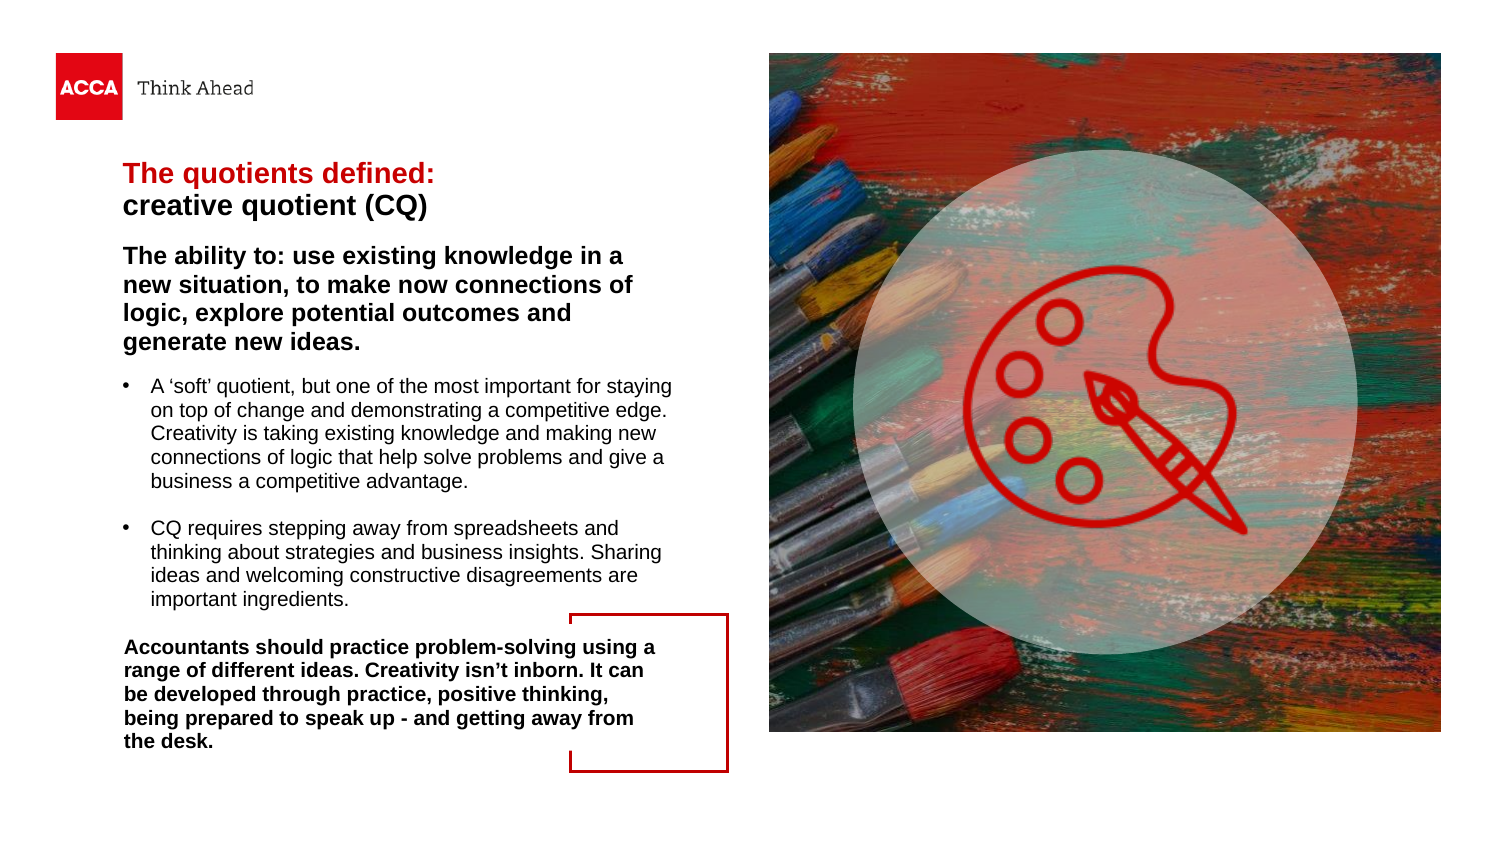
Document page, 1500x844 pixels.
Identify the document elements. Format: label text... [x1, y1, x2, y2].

text_box The ability to: use existing knowledge in a new situation, to make now connections of logic, explore potential outcomes and generate new ideas. [99, 222, 684, 326]
picture [55, 53, 253, 120]
text_box Accountants should practice problem-solving using a range of different ideas. Creativity isn’t inborn. It can be developed through practice, positive thinking, being prepared to speak up - and getting away from the desk. [100, 615, 684, 753]
text_box A ‘soft’ quotient, but one of the most important for staying on top of change and demonstrating a competitive edge. Creativity is taking existing knowledge and making new connections of logic that help solve problems and give a business a competitive advantage. CQ requires stepping away from spreadsheets and thinking about strategies and business insights. Sharing ideas and welcoming constructive disagreements are important ingredients. [98, 326, 697, 490]
text_box The quotients defined: creative quotient (CQ) [107, 151, 769, 185]
picture [769, 53, 1441, 732]
text_box [569, 614, 728, 773]
